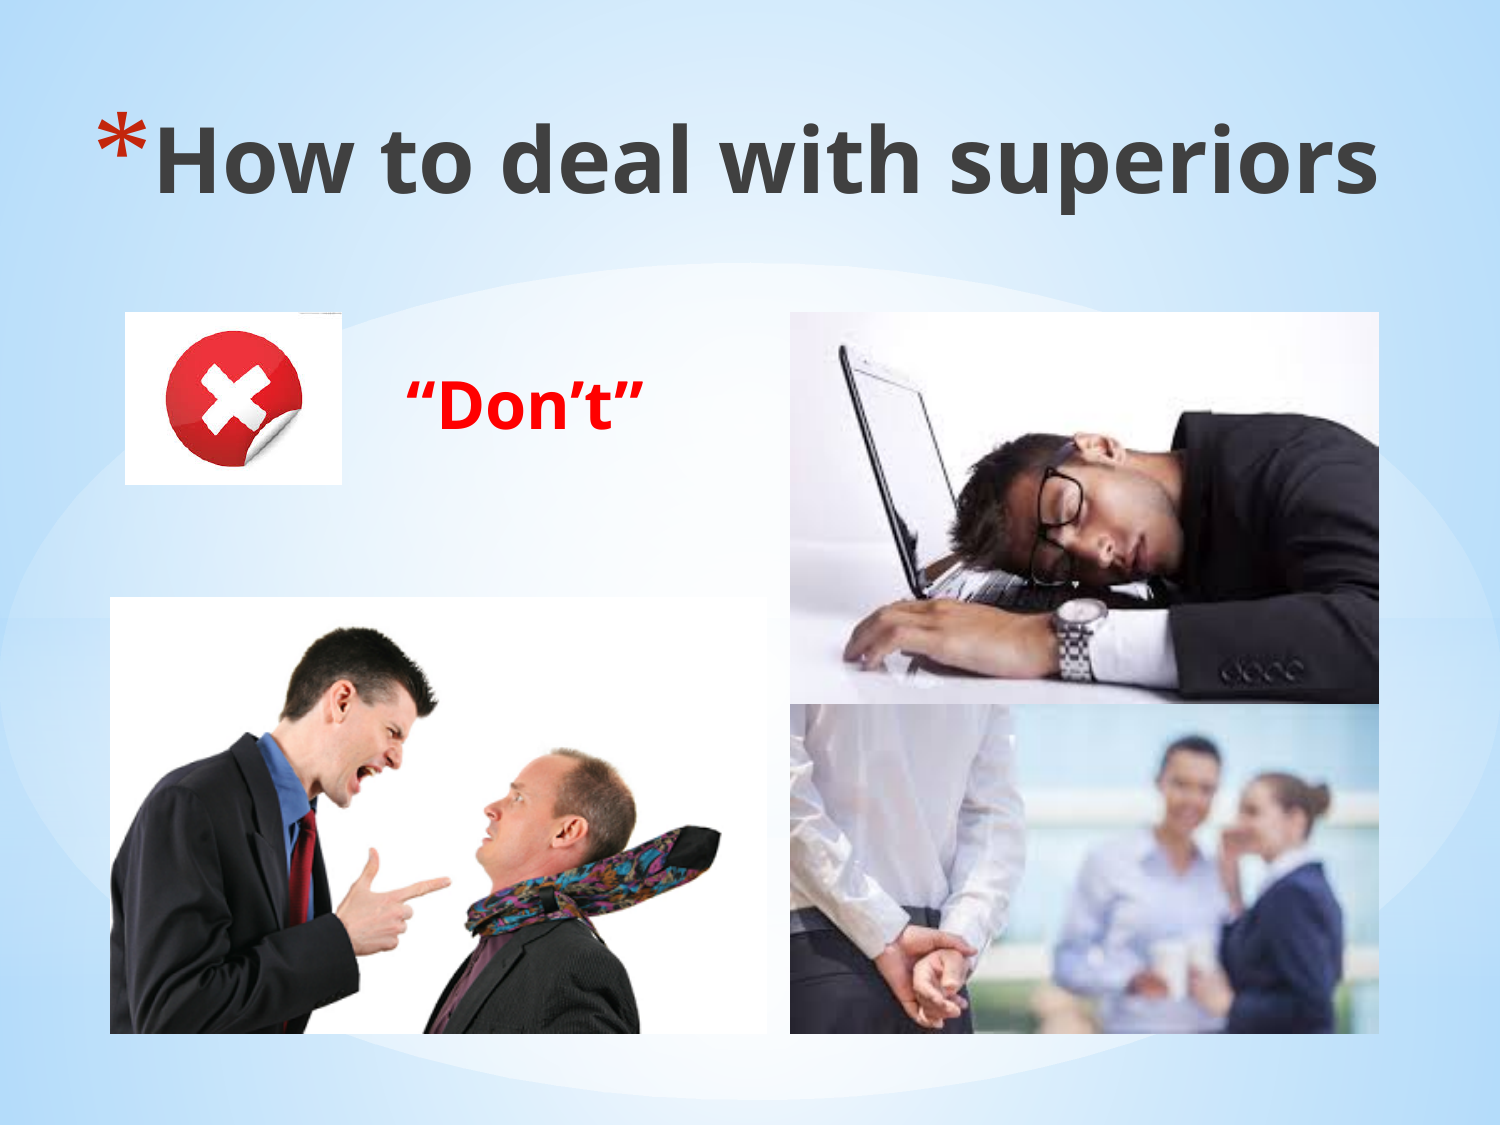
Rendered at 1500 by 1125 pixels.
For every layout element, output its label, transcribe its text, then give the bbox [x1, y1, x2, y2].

picture [125, 311, 342, 486]
text_box How to deal with superiors [62, 94, 1413, 256]
picture [789, 312, 1380, 1035]
text_box “Don’t” [391, 355, 676, 451]
picture [109, 597, 767, 1035]
